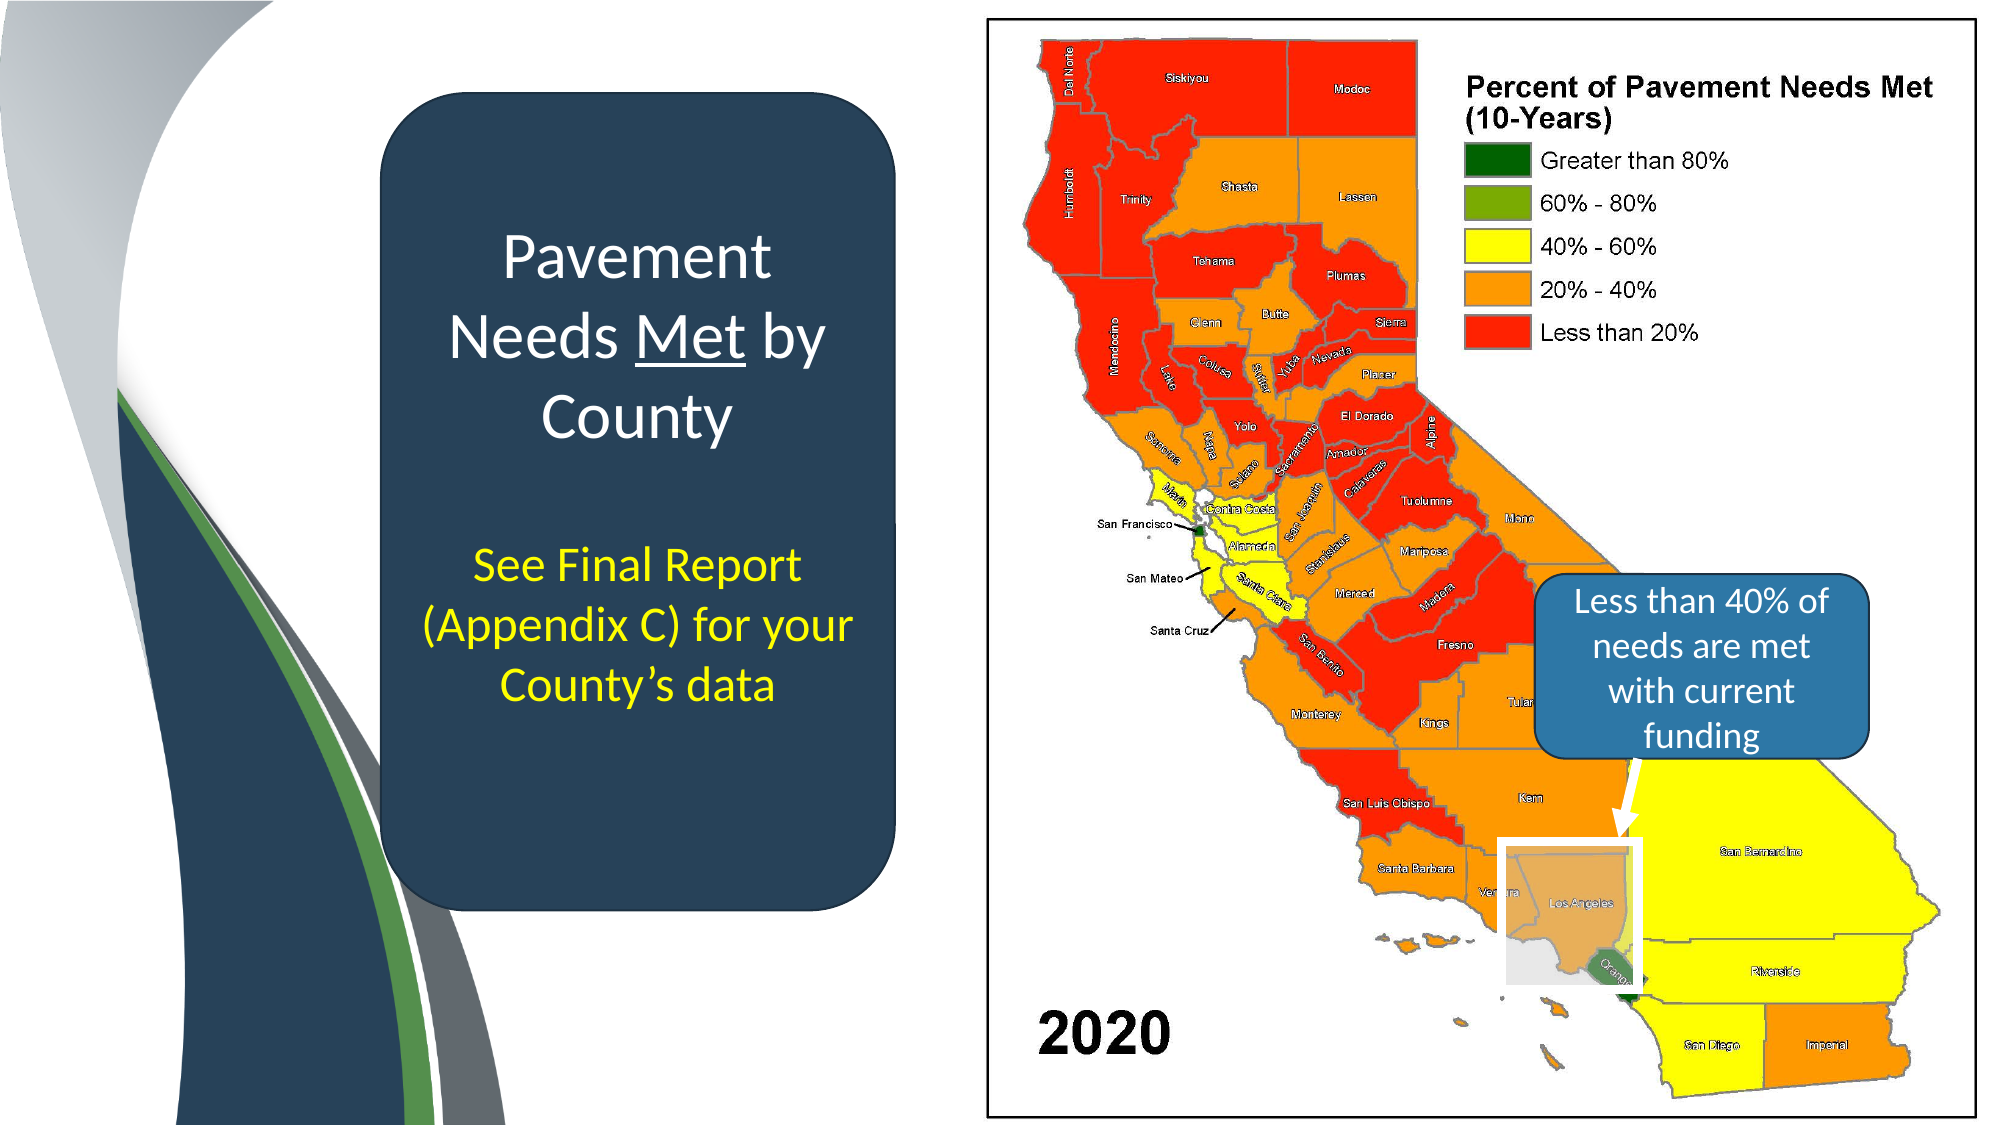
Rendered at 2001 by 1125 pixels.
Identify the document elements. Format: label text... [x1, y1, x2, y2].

picture [963, 0, 2000, 1125]
picture [0, 2, 512, 1124]
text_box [1618, 758, 1638, 839]
text_box Pavement Needs Met by County See Final Report (Appendix C) for your County’s data [379, 92, 896, 912]
